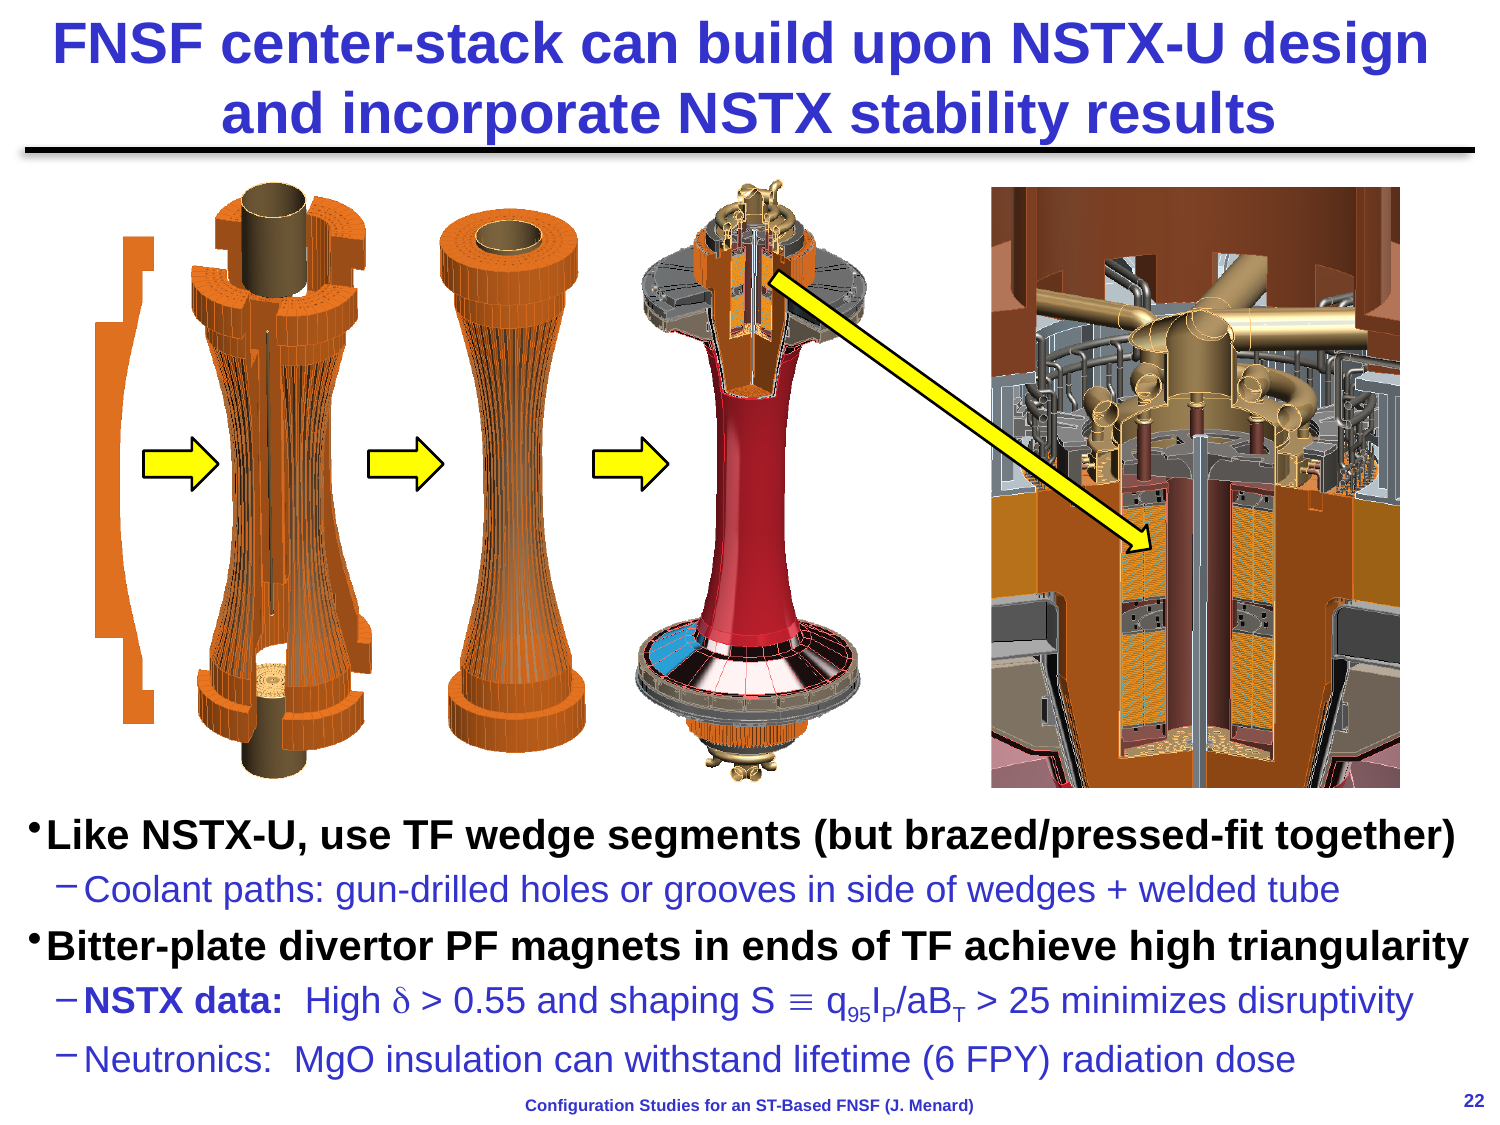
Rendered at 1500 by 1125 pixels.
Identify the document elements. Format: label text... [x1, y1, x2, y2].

slide_number 22 [1374, 1087, 1500, 1113]
picture [618, 169, 876, 788]
list Like NSTX-U, use TF wedge segments (but brazed/pressed-fit together) Coolant paths: gun-drilled holes or grooves in side of wedges + welded tube Bitter-plate divertor PF magnets in ends of TF achieve high triangularity NSTX data: High d > 0.55 and shaping S  q95IP/aBT > 25 minimizes disruptivity Neutronics: MgO insulation can withstand lifetime (6 FPY) radiation dose [12, 799, 1500, 1076]
picture [74, 174, 603, 788]
text_box [607, 450, 613, 478]
picture [991, 187, 1401, 788]
title FNSF center-stack can build upon NSTX-U design and incorporate NSTX stability results [0, 0, 1500, 151]
text_box [879, 342, 986, 441]
